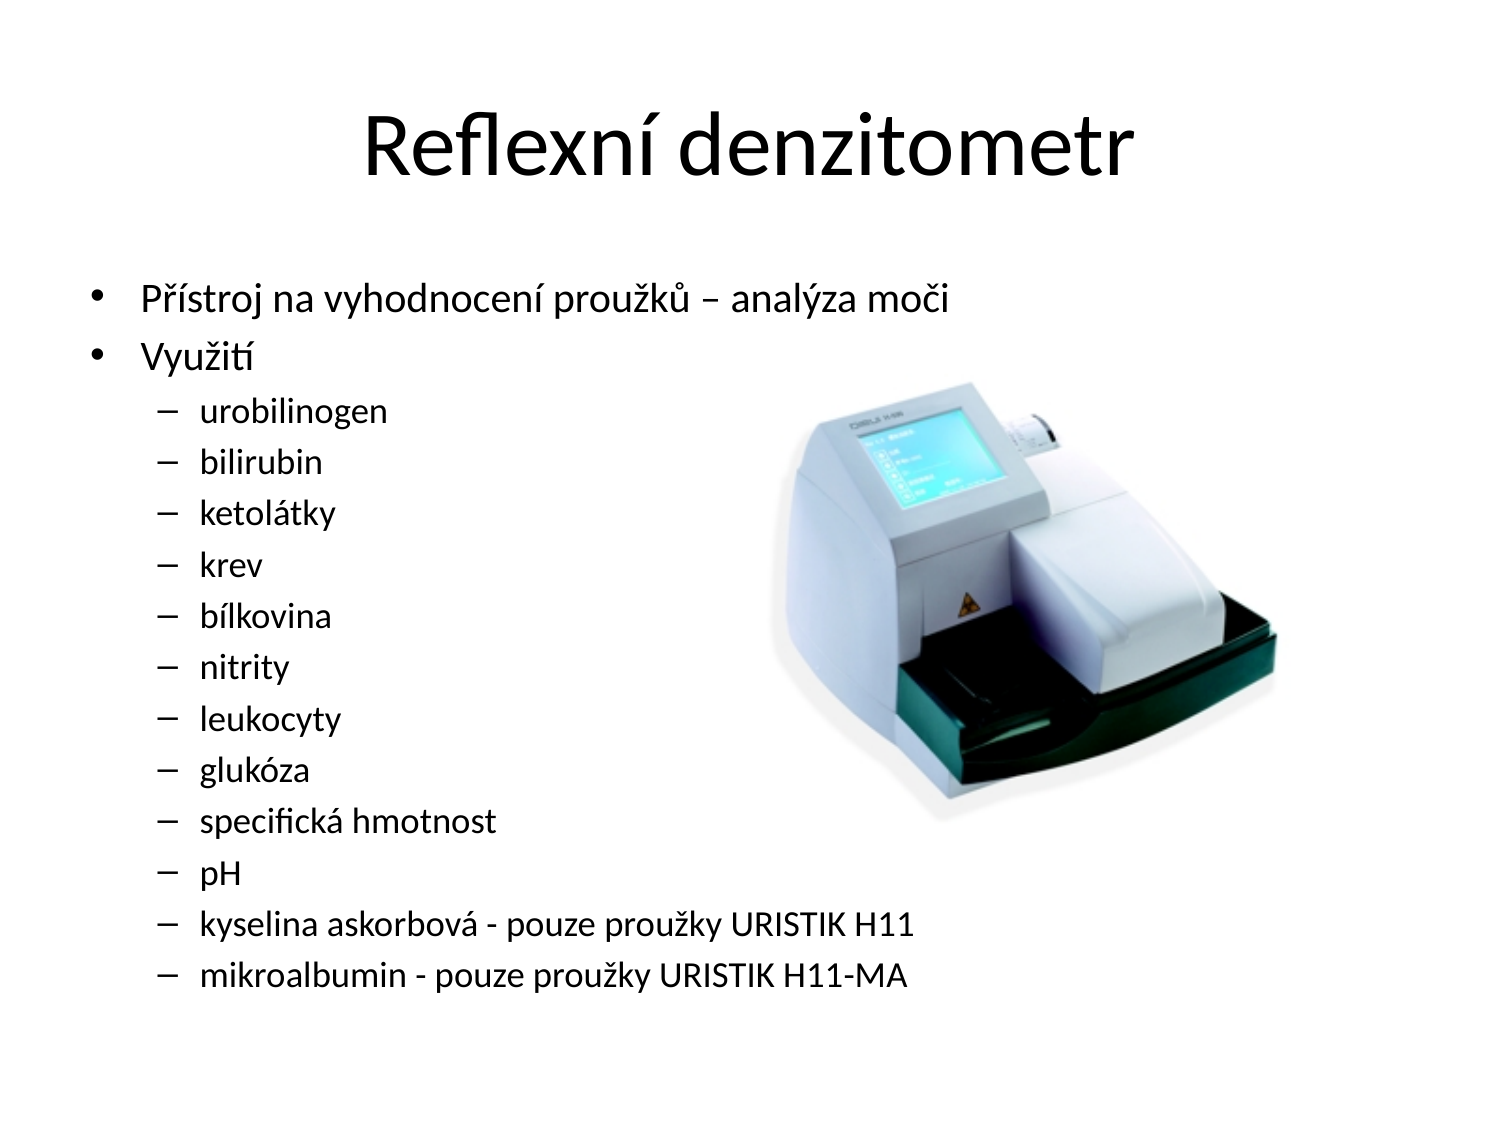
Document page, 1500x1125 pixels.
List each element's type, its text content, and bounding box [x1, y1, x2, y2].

title Reflexní denzitometr [75, 45, 1425, 233]
list Přístroj na vyhodnocení proužků – analýza moči Využití urobilinogen bilirubin ketolátky krev bílkovina nitrity leukocyty glukóza specifická hmotnost pH kyselina askorbová - pouze proužky URISTIK H11 mikroalbumin - pouze proužky URISTIK H11-MA [75, 262, 1425, 1005]
picture [749, 373, 1313, 837]
